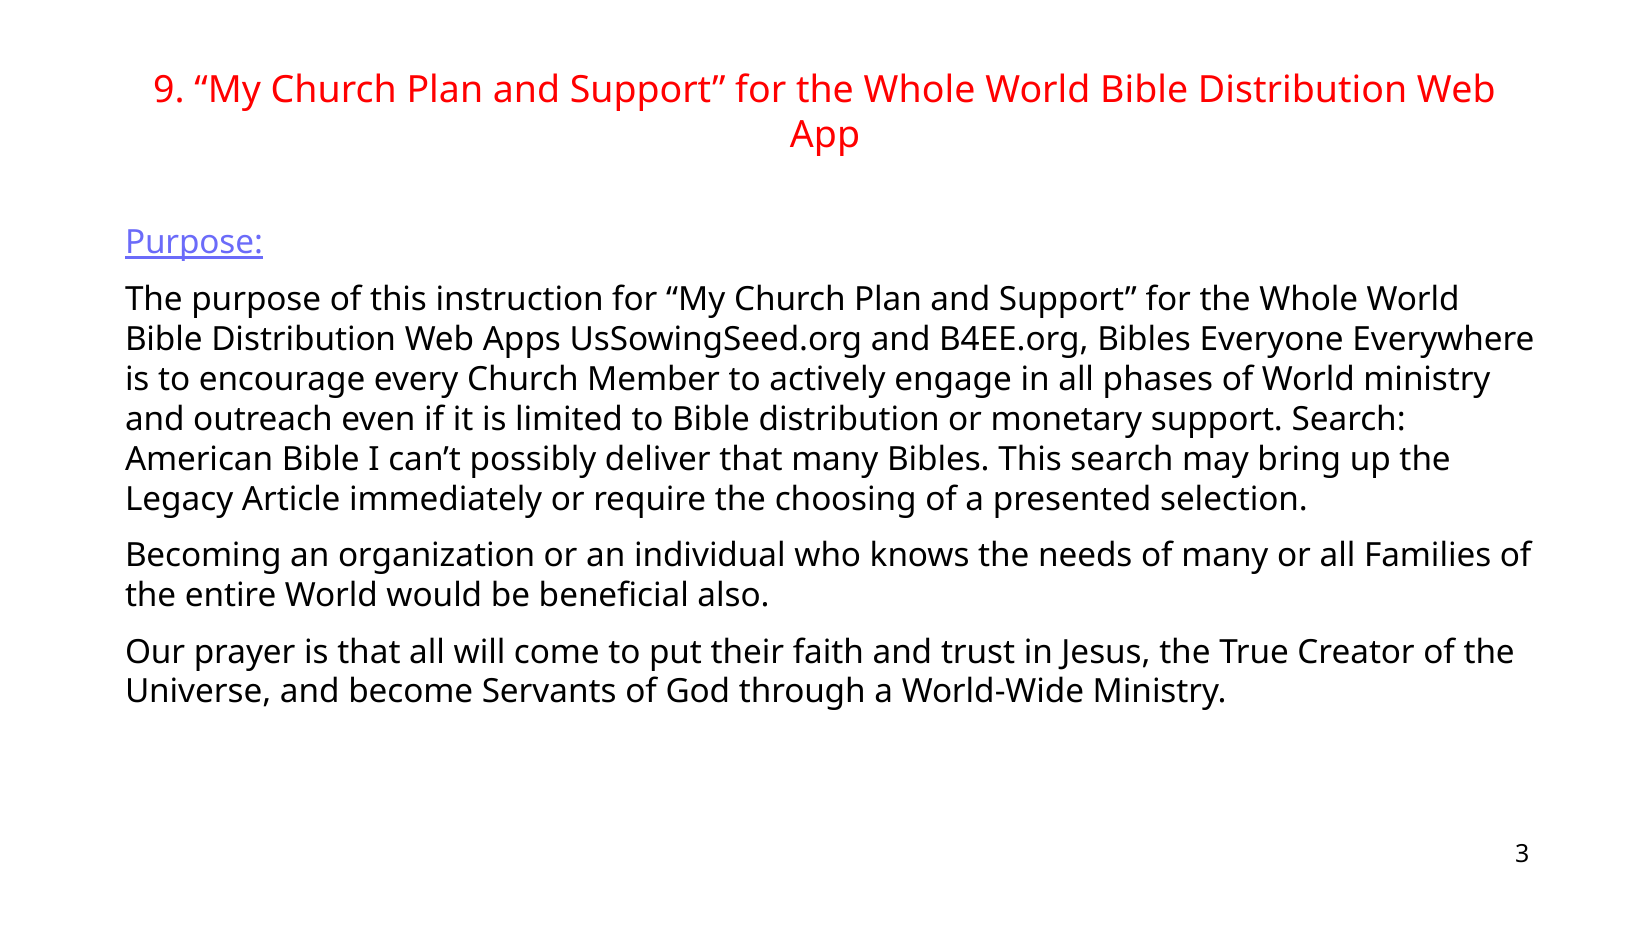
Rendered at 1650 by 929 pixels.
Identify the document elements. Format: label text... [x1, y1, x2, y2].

text_box 3 [1484, 829, 1560, 875]
text_box 9. “My Church Plan and Support” for the Whole World Bible Distribution Web App [125, 57, 1525, 163]
text_box Purpose: The purpose of this instruction for “My Church Plan and Support” for the Whole World Bible Distribution Web Apps UsSowingSeed.org and B4EE.org, Bibles Everyone Everywhere is to encourage every Church Member to actively engage in all phases of World ministry and outreach even if it is limited to Bible distribution or monetary support. Search: American Bible I can’t possibly deliver that many Bibles. This search may bring up the Legacy Article immediately or require the choosing of a presented selection. Becoming an organization or an individual who knows the needs of many or all Families of the entire World would be beneficial also. Our prayer is that all will come to put their faith and trust in Jesus, the True Creator of the Universe, and become Servants of God through a World-Wide Ministry. [112, 214, 1555, 716]
